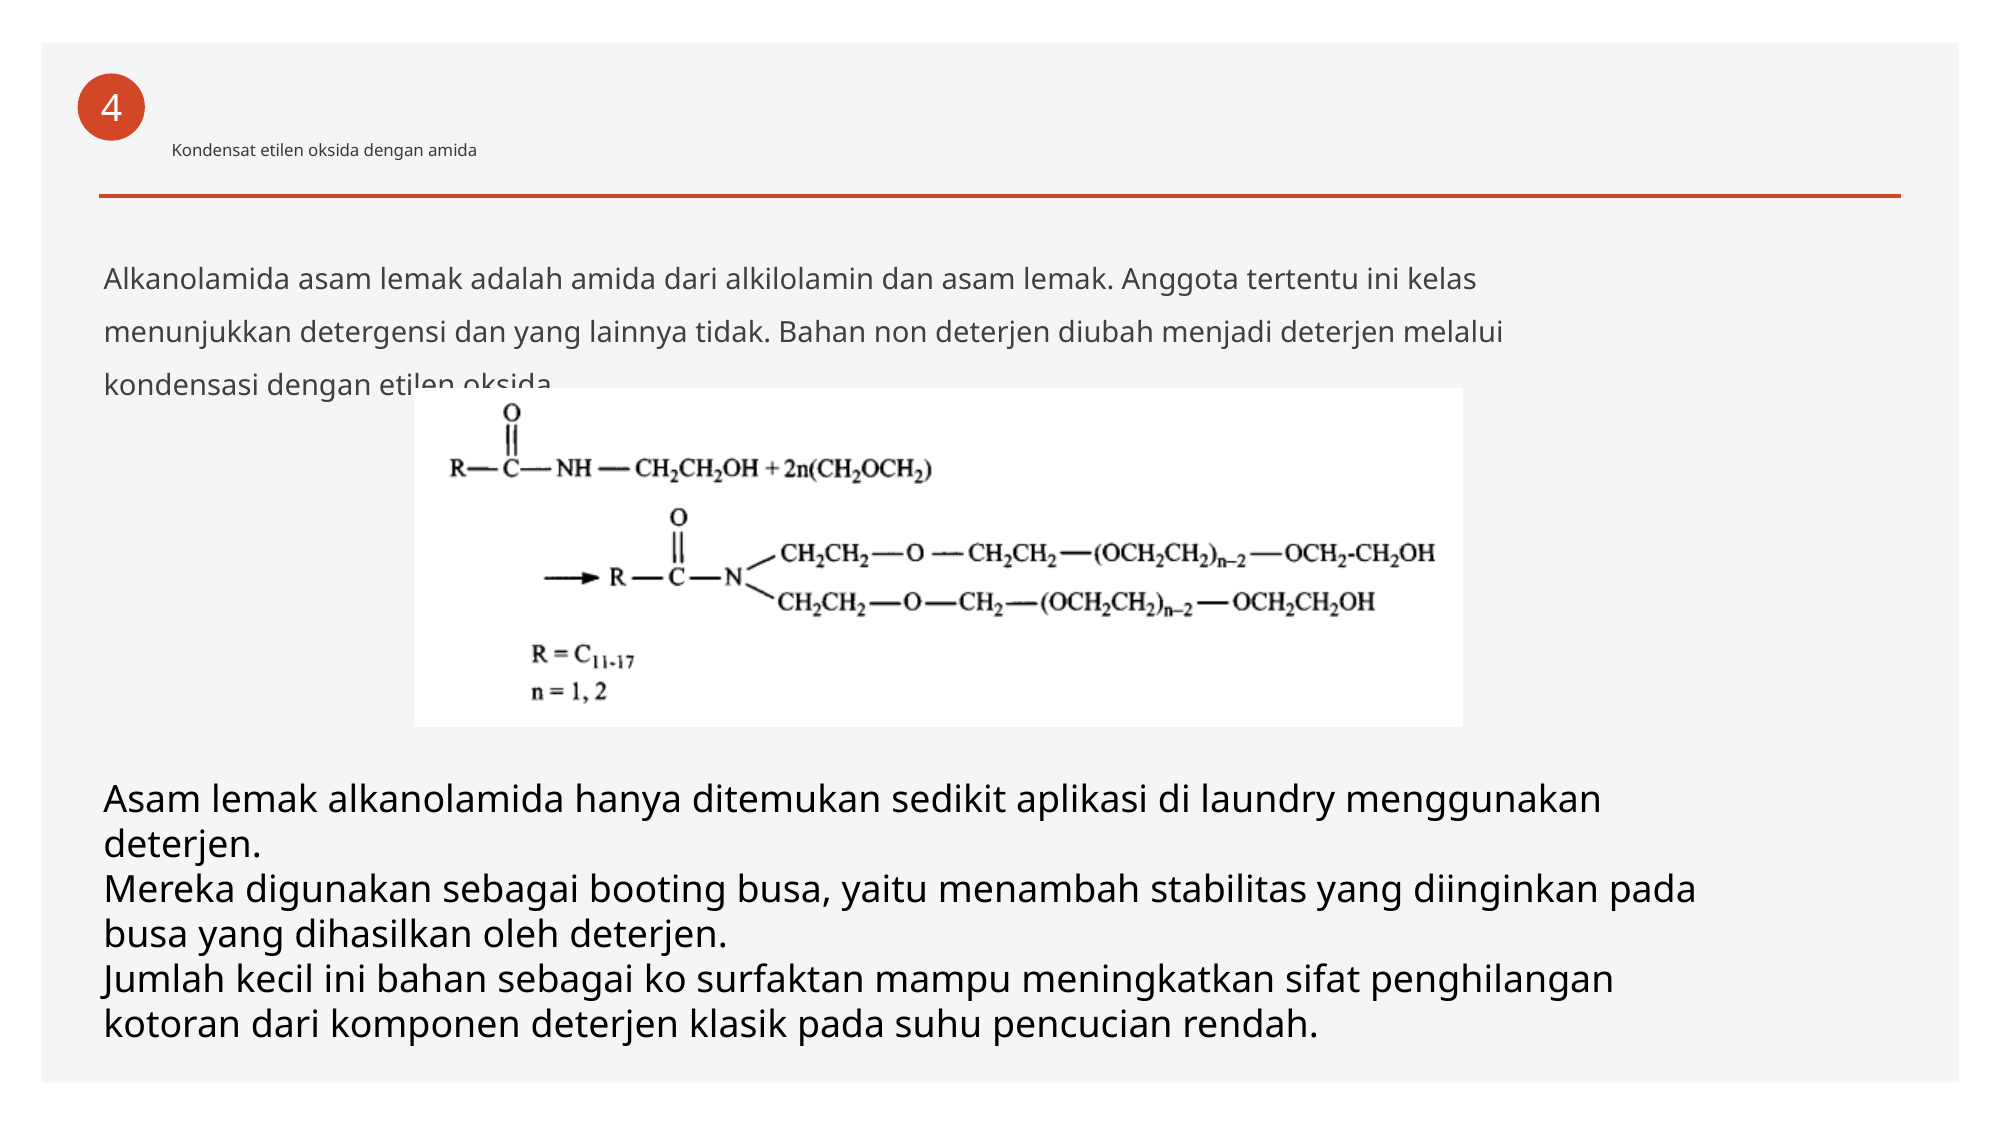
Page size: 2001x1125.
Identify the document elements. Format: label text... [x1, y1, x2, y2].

picture [414, 388, 1463, 727]
title Kondensat etilen oksida dengan amida [156, 90, 1605, 189]
list Alkanolamida asam lemak adalah amida dari alkilolamin dan asam lemak. Anggota tertentu ini kelas menunjukkan detergensi dan yang lainnya tidak. Bahan non deterjen diubah menjadi deterjen melalui kondensasi dengan etilen oksida [88, 235, 1646, 436]
text_box Asam lemak alkanolamida hanya ditemukan sedikit aplikasi di laundry menggunakan deterjen. Mereka digunakan sebagai booting busa, yaitu menambah stabilitas yang diinginkan pada busa yang dihasilkan oleh deterjen. Jumlah kecil ini bahan sebagai ko surfaktan mampu meningkatkan sifat penghilangan kotoran dari komponen deterjen klasik pada suhu pencucian rendah. [88, 768, 1738, 1053]
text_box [65, 73, 158, 141]
